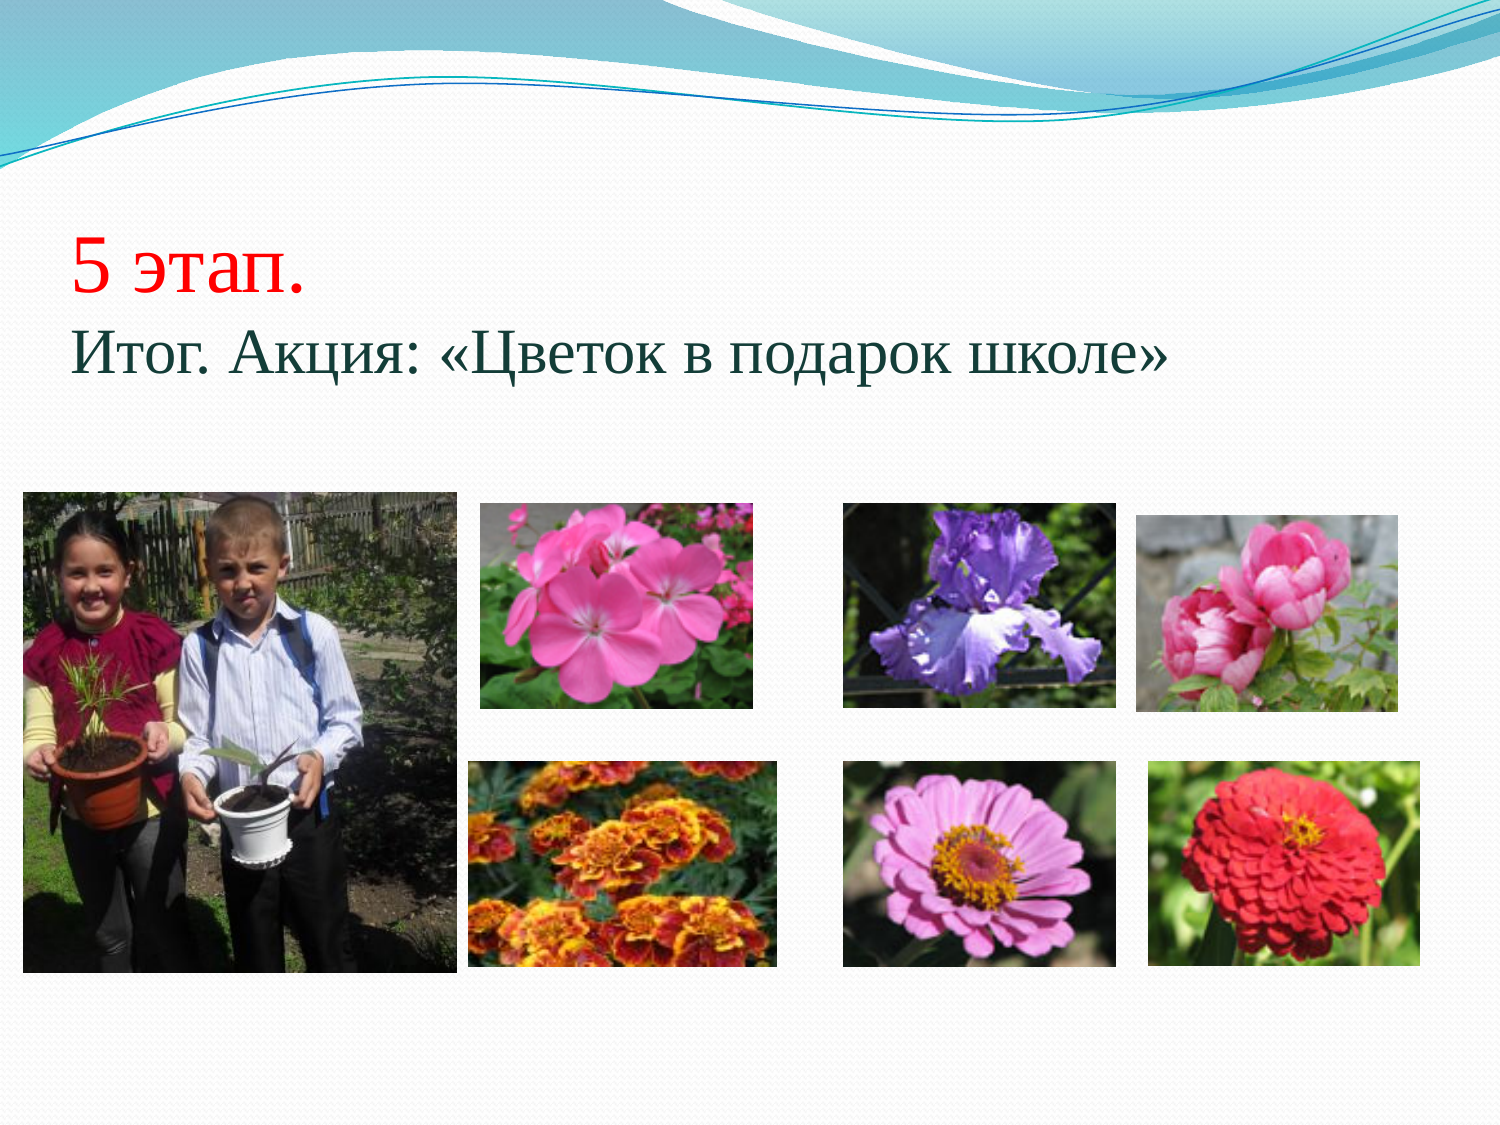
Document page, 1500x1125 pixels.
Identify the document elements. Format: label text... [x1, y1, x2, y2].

picture [468, 761, 777, 967]
picture [480, 503, 754, 709]
picture [1148, 761, 1421, 967]
picture [1136, 515, 1398, 712]
title 5 этап. Итог. Акция: «Цветок в подарок школе» [70, 152, 1500, 387]
picture [23, 491, 458, 973]
picture [843, 761, 1116, 967]
picture [843, 503, 1116, 709]
